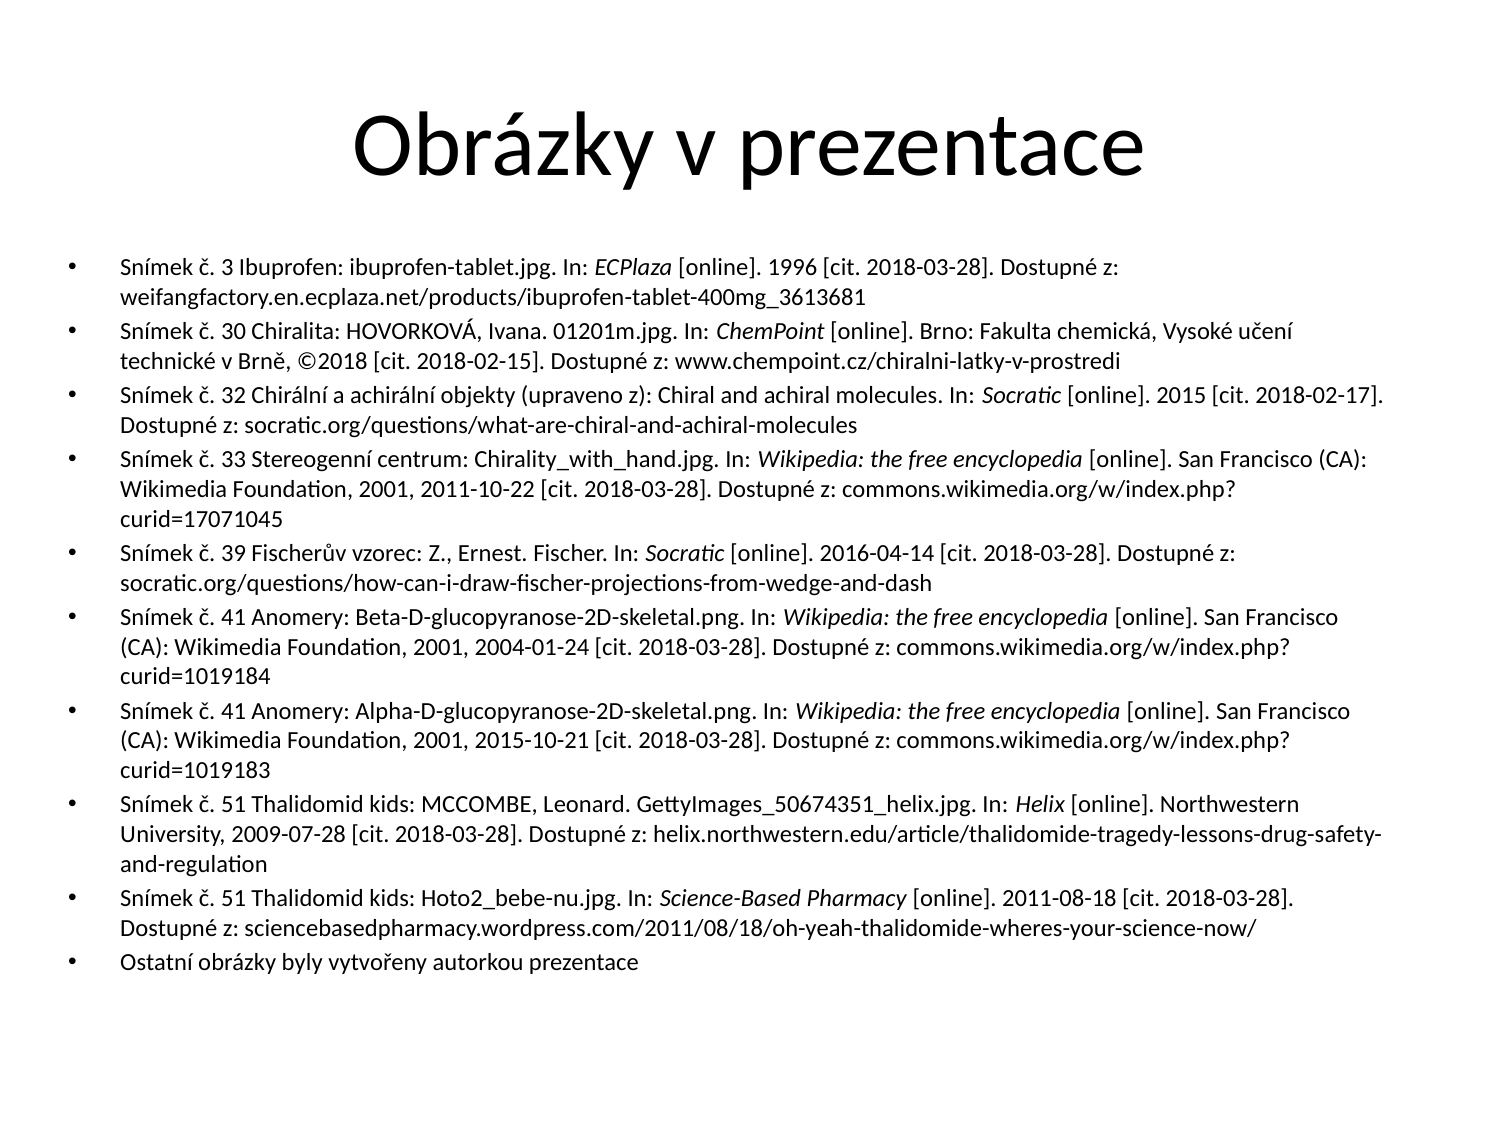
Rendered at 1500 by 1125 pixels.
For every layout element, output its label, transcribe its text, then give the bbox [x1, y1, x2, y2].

list Snímek č. 3 Ibuprofen: ibuprofen-tablet.jpg. In: ECPlaza [online]. 1996 [cit. 2018-03-28]. Dostupné z: weifangfactory.en.ecplaza.net/products/ibuprofen-tablet-400mg_3613681 Snímek č. 30 Chiralita: HOVORKOVÁ, Ivana. 01201m.jpg. In: ChemPoint [online]. Brno: Fakulta chemická, Vysoké učení technické v Brně, ©2018 [cit. 2018-02-15]. Dostupné z: www.chempoint.cz/chiralni-latky-v-prostredi Snímek č. 32 Chirální a achirální objekty (upraveno z): Chiral and achiral molecules. In: Socratic [online]. 2015 [cit. 2018-02-17]. Dostupné z: socratic.org/questions/what-are-chiral-and-achiral-molecules Snímek č. 33 Stereogenní centrum: Chirality_with_hand.jpg. In: Wikipedia: the free encyclopedia [online]. San Francisco (CA): Wikimedia Foundation, 2001, 2011-10-22 [cit. 2018-03-28]. Dostupné z: commons.wikimedia.org/w/index.php?curid=17071045 Snímek č. 39 Fischerův vzorec: Z., Ernest. Fischer. In: Socratic [online]. 2016-04-14 [cit. 2018-03-28]. Dostupné z: socratic.org/questions/how-can-i-draw-fischer-projections-from-wedge-and-dash Snímek č. 41 Anomery: Beta-D-glucopyranose-2D-skeletal.png. In: Wikipedia: the free encyclopedia [online]. San Francisco (CA): Wikimedia Foundation, 2001, 2004-01-24 [cit. 2018-03-28]. Dostupné z: commons.wikimedia.org/w/index.php?curid=1019184 Snímek č. 41 Anomery: Alpha-D-glucopyranose-2D-skeletal.png. In: Wikipedia: the free encyclopedia [online]. San Francisco (CA): Wikimedia Foundation, 2001, 2015-10-21 [cit. 2018-03-28]. Dostupné z: commons.wikimedia.org/w/index.php?curid=1019183 Snímek č. 51 Thalidomid kids: MCCOMBE, Leonard. GettyImages_50674351_helix.jpg. In: Helix [online]. Northwestern University, 2009-07-28 [cit. 2018-03-28]. Dostupné z: helix.northwestern.edu/article/thalidomide-tragedy-lessons-drug-safety-and-regulation Snímek č. 51 Thalidomid kids: Hoto2_bebe-nu.jpg. In: Science-Based Pharmacy [online]. 2011-08-18 [cit. 2018-03-28]. Dostupné z: sciencebasedpharmacy.wordpress.com/2011/08/18/oh-yeah-thalidomide-wheres-your-science-now/ Ostatní obrázky byly vytvořeny autorkou prezentace [53, 243, 1404, 986]
title Obrázky v prezentace [75, 45, 1425, 233]
